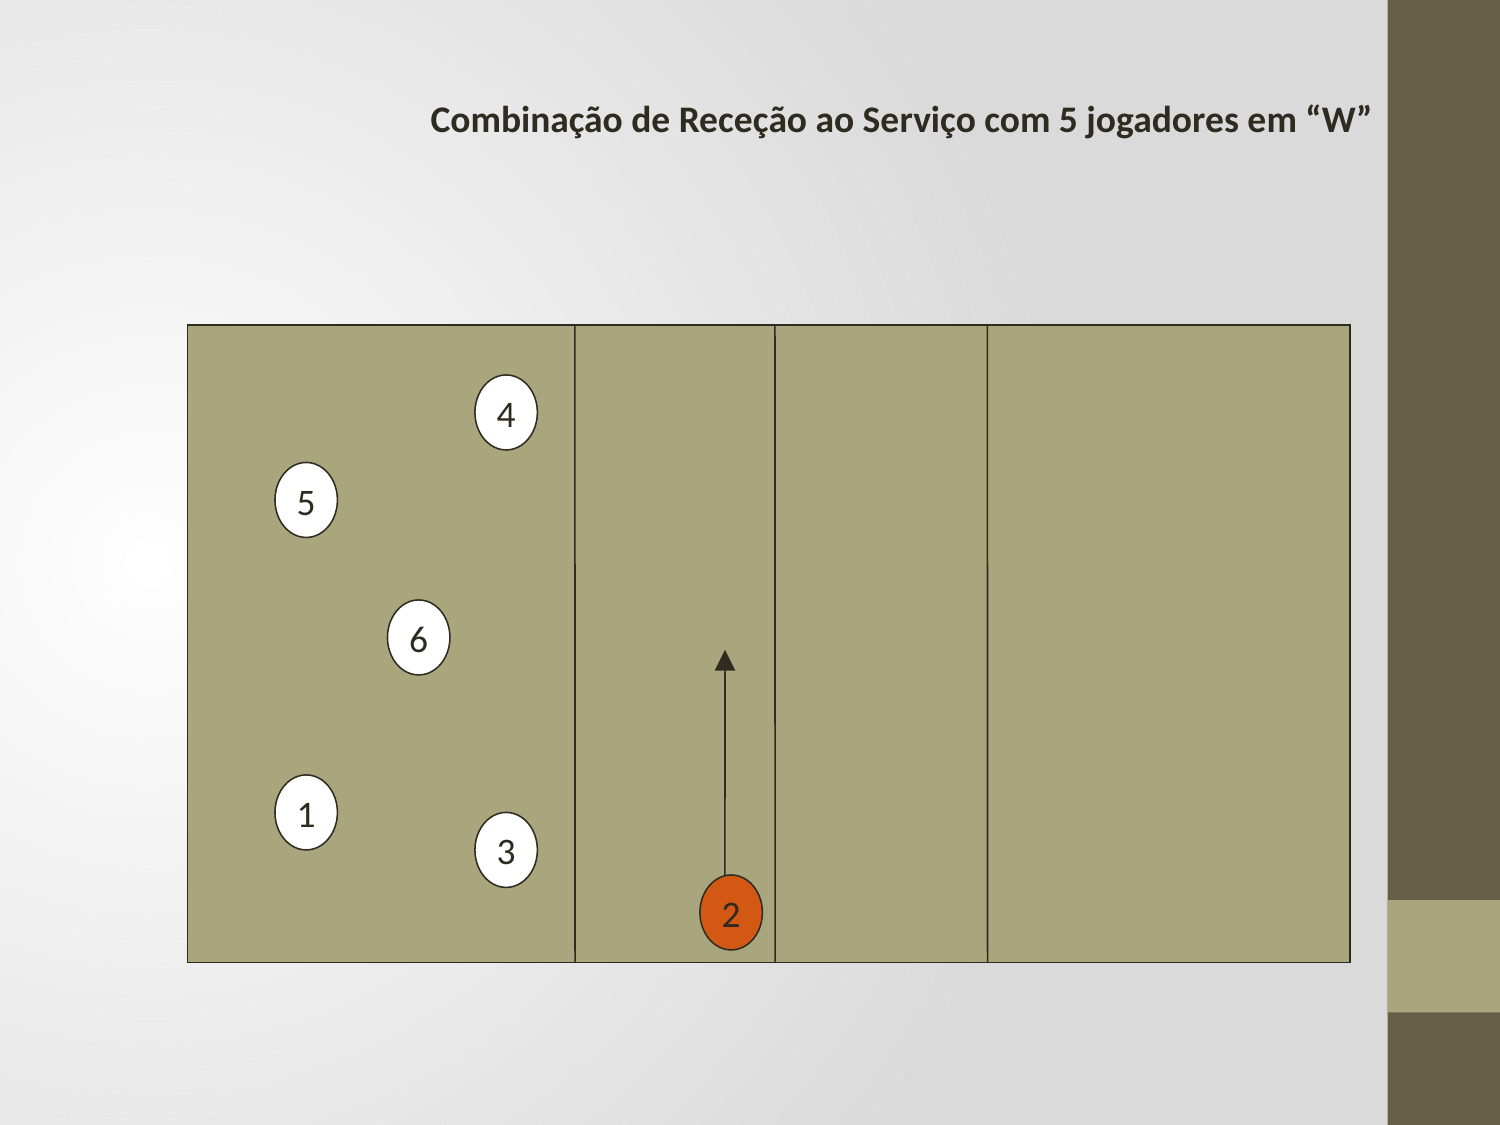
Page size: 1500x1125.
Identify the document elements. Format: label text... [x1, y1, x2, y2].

text_box 3 [474, 812, 538, 888]
text_box 4 [474, 374, 538, 450]
text_box 2 [699, 874, 763, 950]
text_box 1 [274, 774, 338, 850]
text_box Combinação de Receção ao Serviço com 5 jogadores em “W” [415, 87, 1389, 148]
text_box [714, 649, 736, 875]
text_box [988, 324, 1350, 963]
text_box 5 [274, 462, 338, 538]
text_box [187, 324, 987, 963]
text_box 6 [387, 599, 450, 675]
